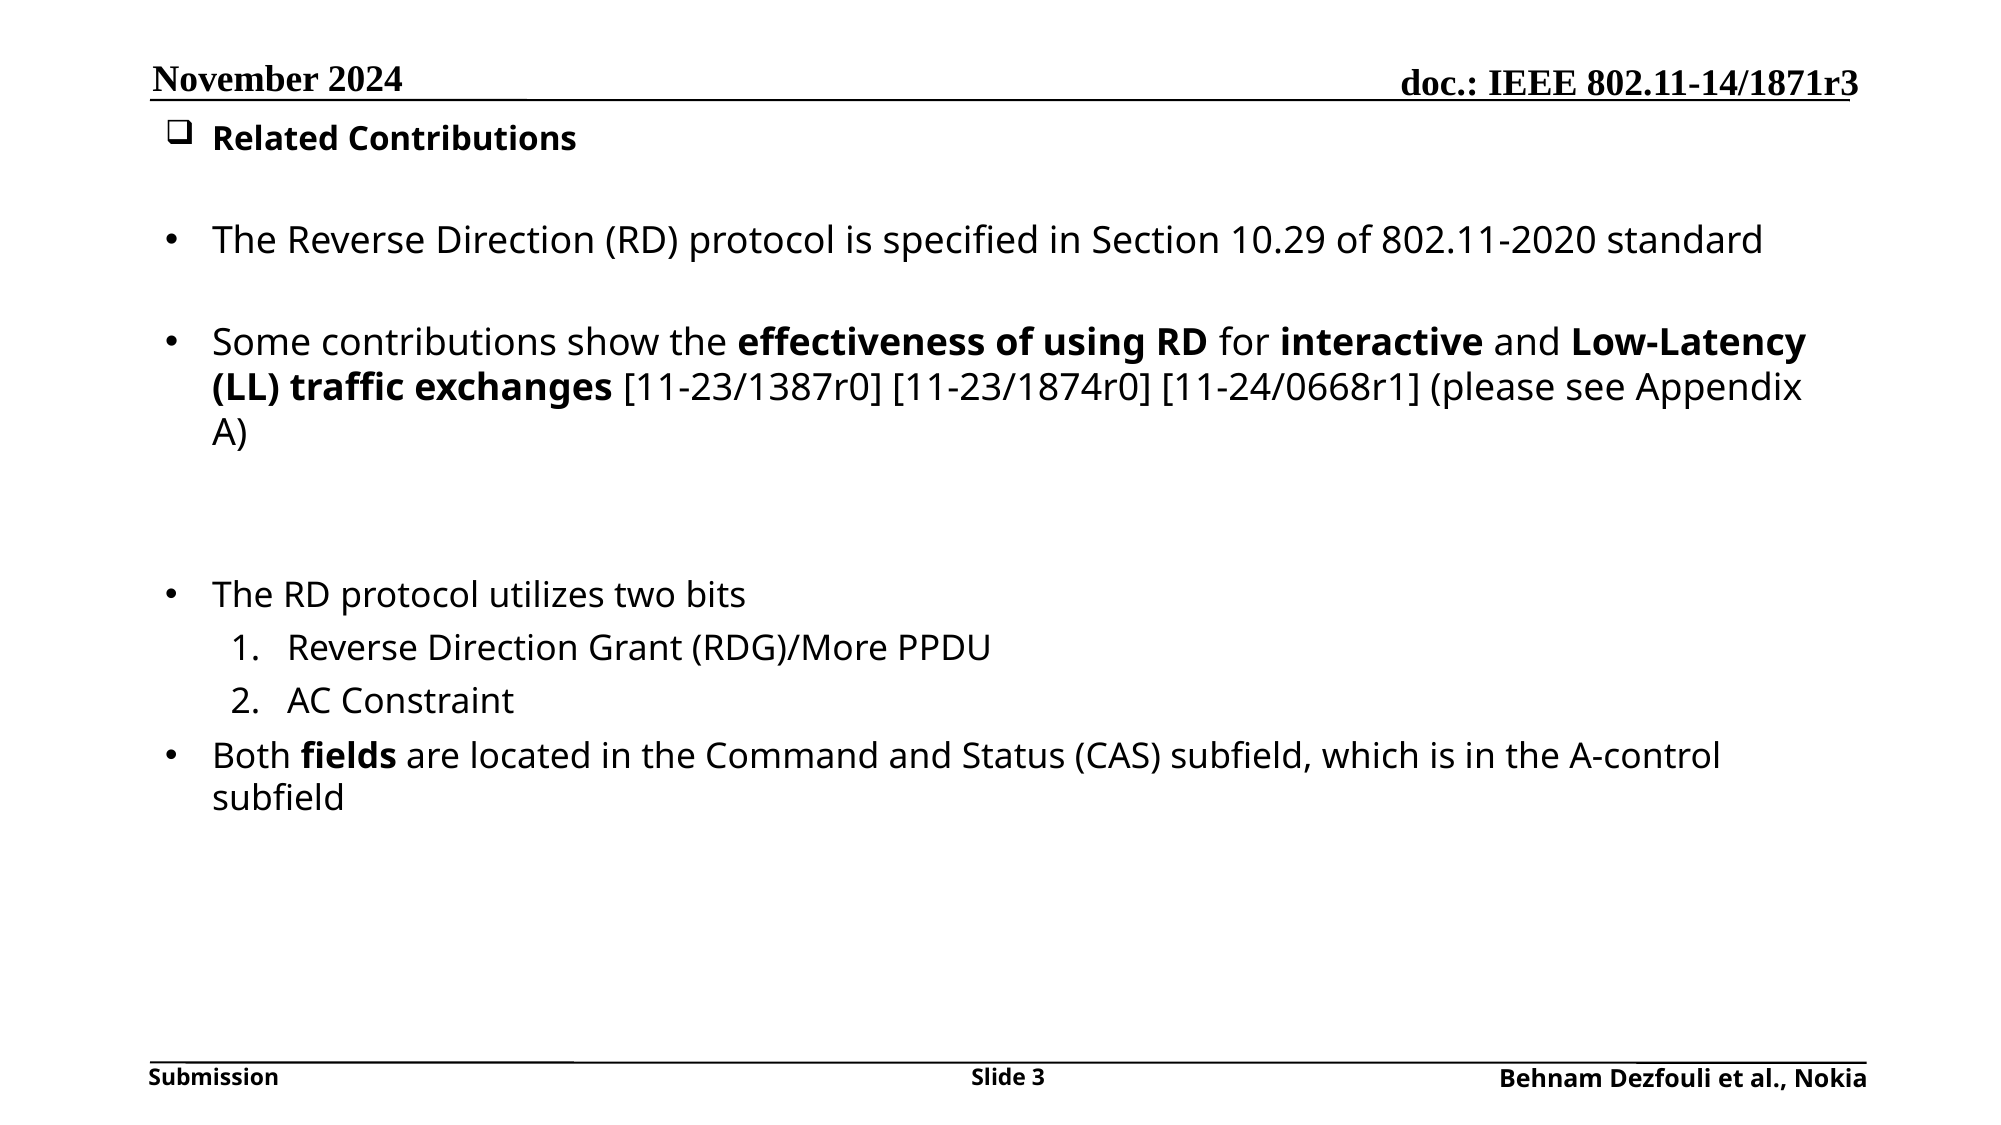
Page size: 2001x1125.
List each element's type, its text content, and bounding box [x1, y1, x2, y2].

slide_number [152, 54, 563, 100]
list The Reverse Direction (RD) protocol is specified in Section 10.29 of 802.11-2020 standard Some contributions show the effectiveness of using RD for interactive and Low-Latency (LL) traffic exchanges [11-23/1387r0] [11-23/1874r0] [11-24/0668r1] (please see Appendix A) The RD protocol utilizes two bits Reverse Direction Grant (RDG)/More PPDU AC Constraint Both fields are located in the Command and Status (CAS) subfield, which is in the A-control subfield [149, 161, 1850, 1000]
slide_number Slide 3 [950, 1061, 1067, 1123]
title Related Contributions [149, 112, 1850, 161]
footer Behnam Dezfouli et al., Nokia [1171, 1061, 1869, 1093]
